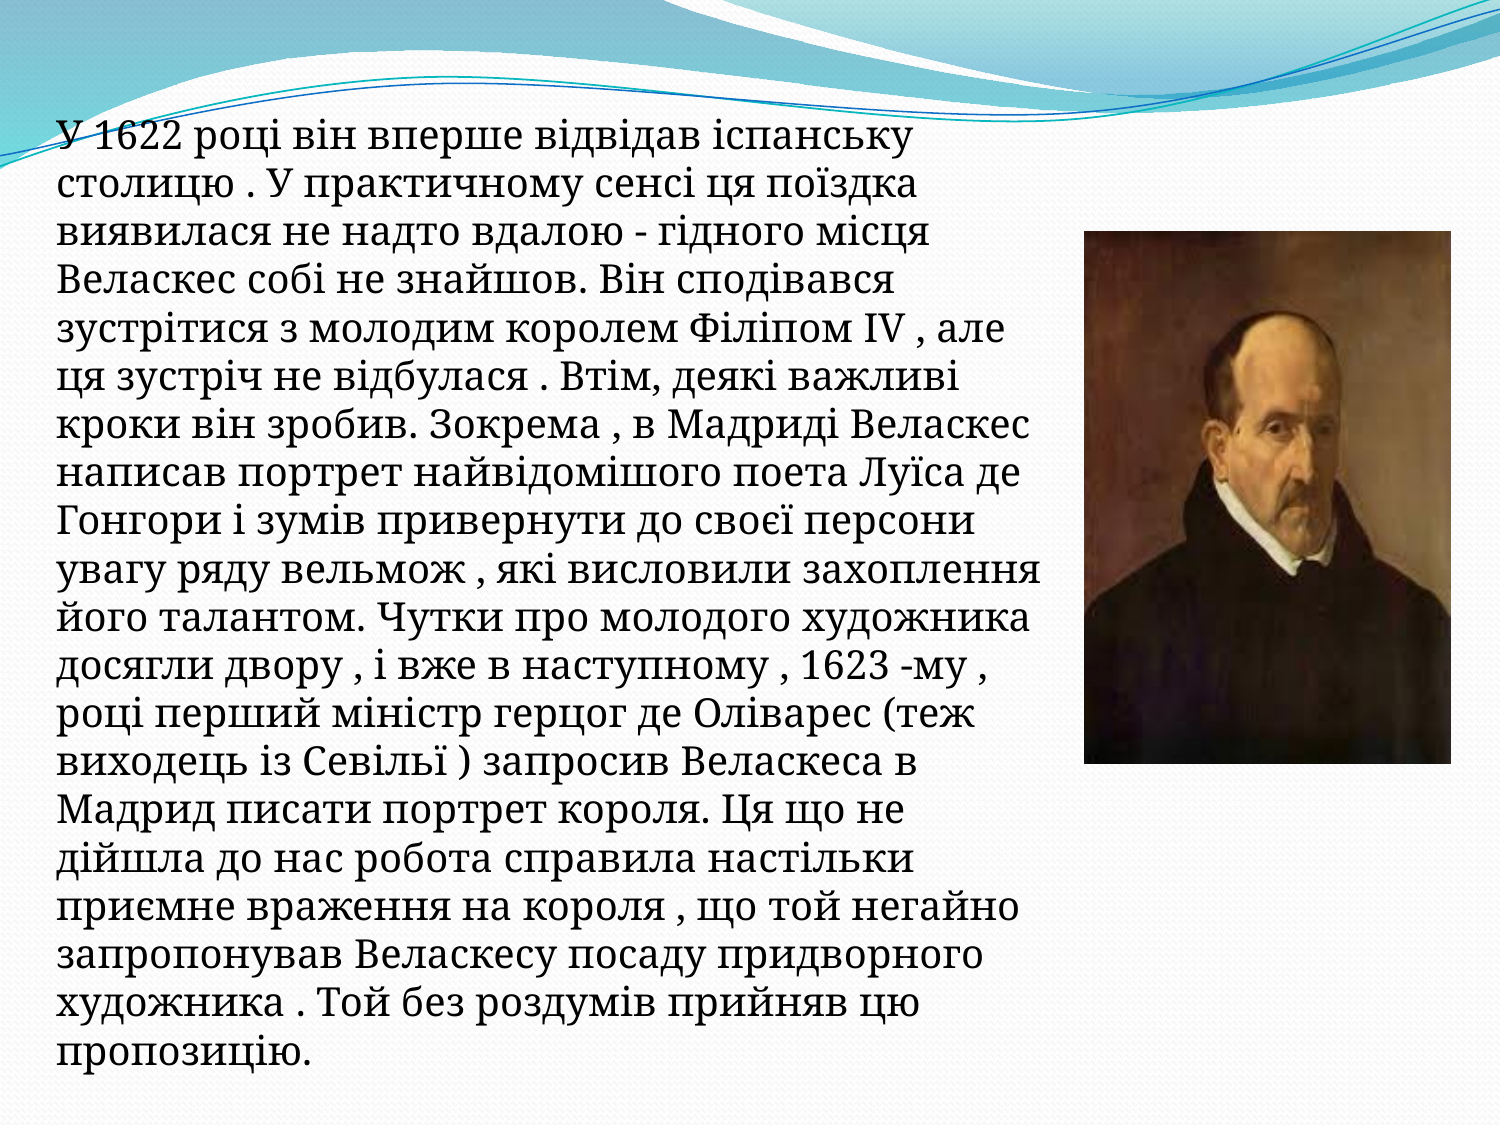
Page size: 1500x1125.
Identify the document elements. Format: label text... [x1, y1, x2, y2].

picture [1083, 231, 1451, 764]
list У 1622 році він вперше відвідав іспанську столицю . У практичному сенсі ця поїздка виявилася не надто вдалою - гідного місця Веласкес собі не знайшов. Він сподівався зустрітися з молодим королем Філіпом IV , але ця зустріч не відбулася . Втім, деякі важливі кроки він зробив. Зокрема , в Мадриді Веласкес написав портрет найвідомішого поета Луїса де Гонгори і зумів привернути до своєї персони увагу ряду вельмож , які висловили захоплення його талантом. Чутки про молодого художника досягли двору , і вже в наступному , 1623 -му , році перший міністр герцог де Оліварес (теж виходець із Севільї ) запросив Веласкеса в Мадрид писати портрет короля. Ця що не дійшла до нас робота справила настільки приємне враження на короля , що той негайно запропонував Веласкесу посаду придворного художника . Той без роздумів прийняв цю пропозицію. [41, 101, 1069, 1094]
